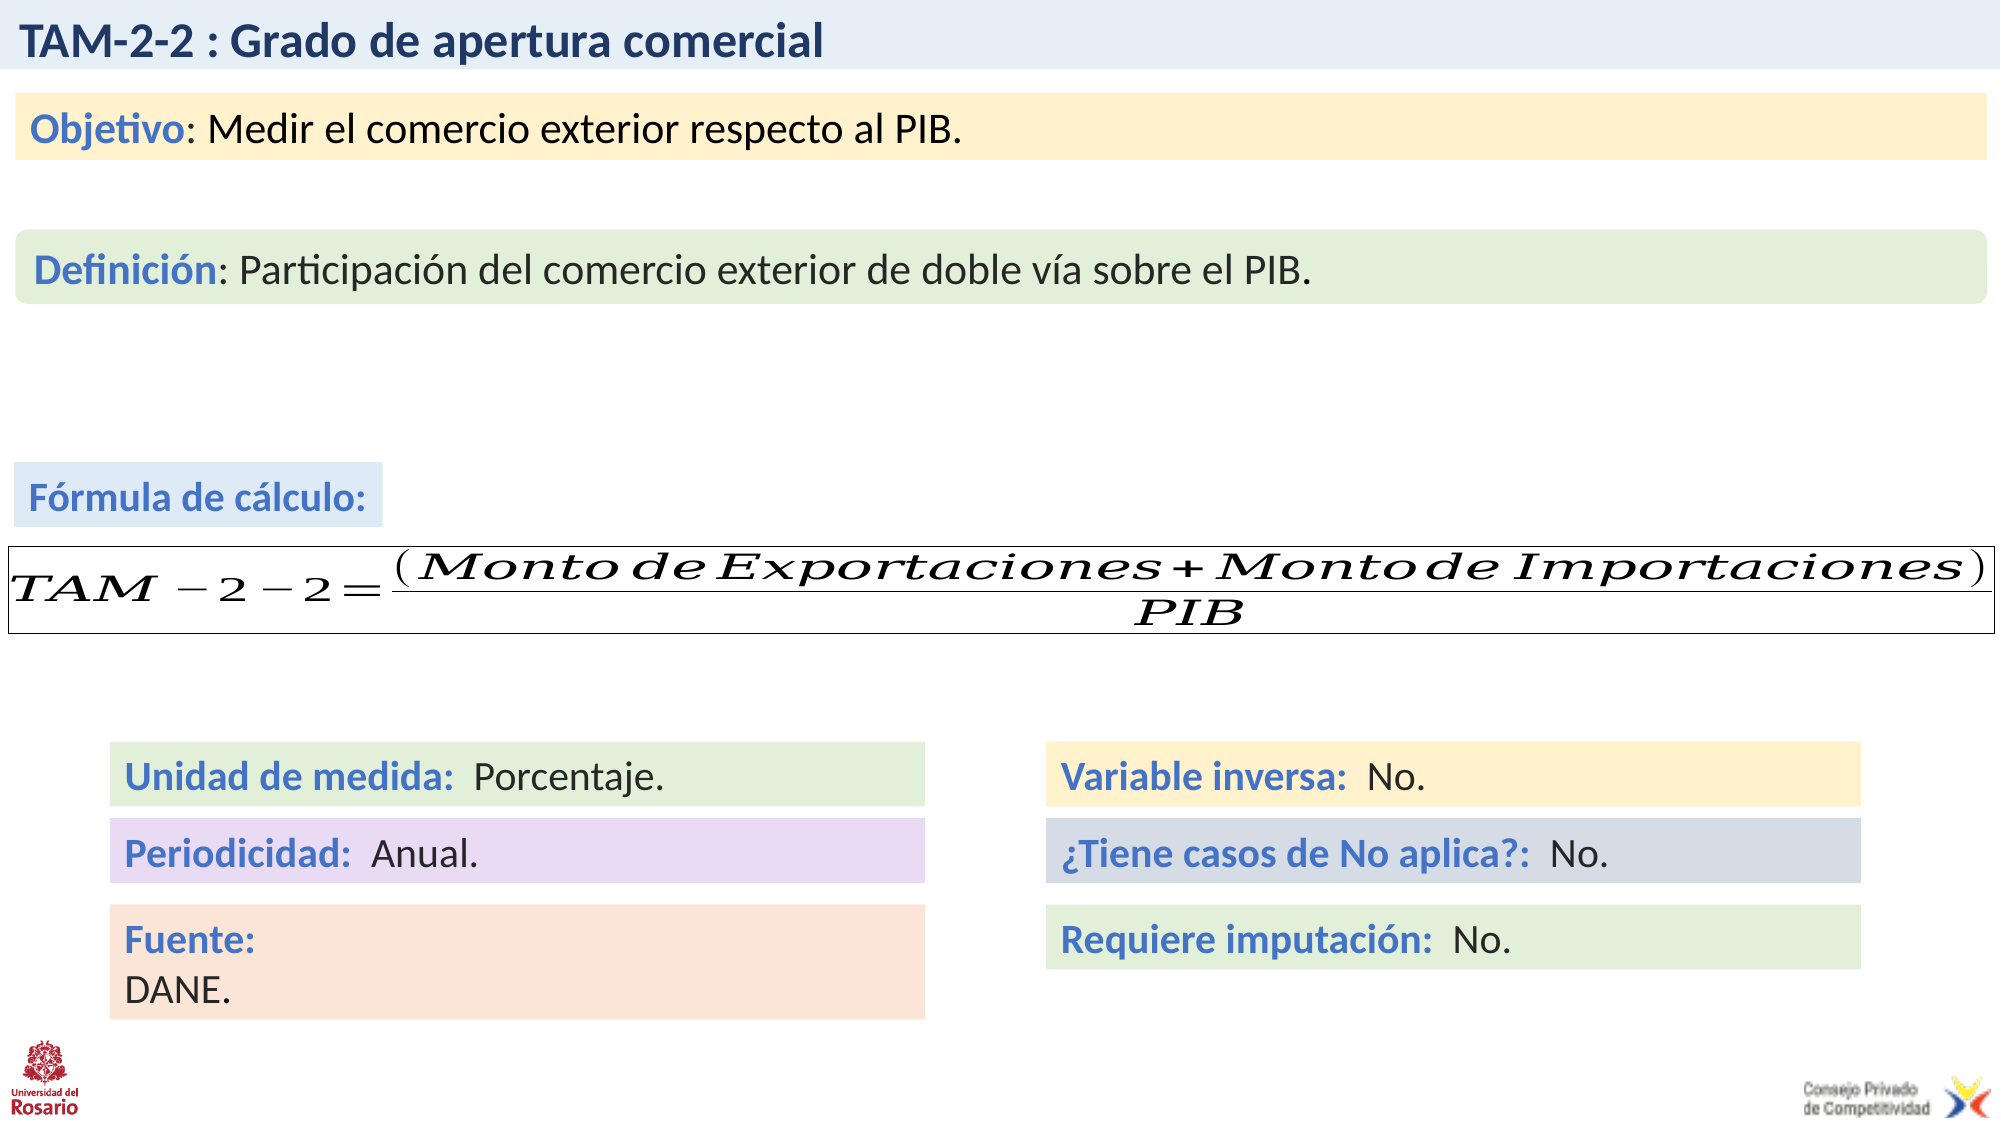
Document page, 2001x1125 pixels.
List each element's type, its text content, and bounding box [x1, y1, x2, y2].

text_box Definición: Participación del comercio exterior de doble vía sobre el PIB. [15, 229, 1988, 305]
text_box Objetivo: Medir el comercio exterior respecto al PIB. [15, 92, 1987, 160]
text_box Fórmula de cálculo: [14, 462, 383, 527]
text_box Fuente: DANE. [109, 904, 926, 1020]
text_box Unidad de medida: Porcentaje. [109, 741, 926, 807]
picture [0, 1034, 90, 1125]
text_box Requiere imputación: No. [1046, 904, 1862, 970]
text_box ¿Tiene casos de No aplica?: No. [1046, 818, 1862, 883]
title TAM-2-2 : Grado de apertura comercial [4, 0, 1897, 83]
text_box Variable inversa: No. [1046, 741, 1862, 807]
text_box Periodicidad: Anual. [109, 818, 926, 883]
